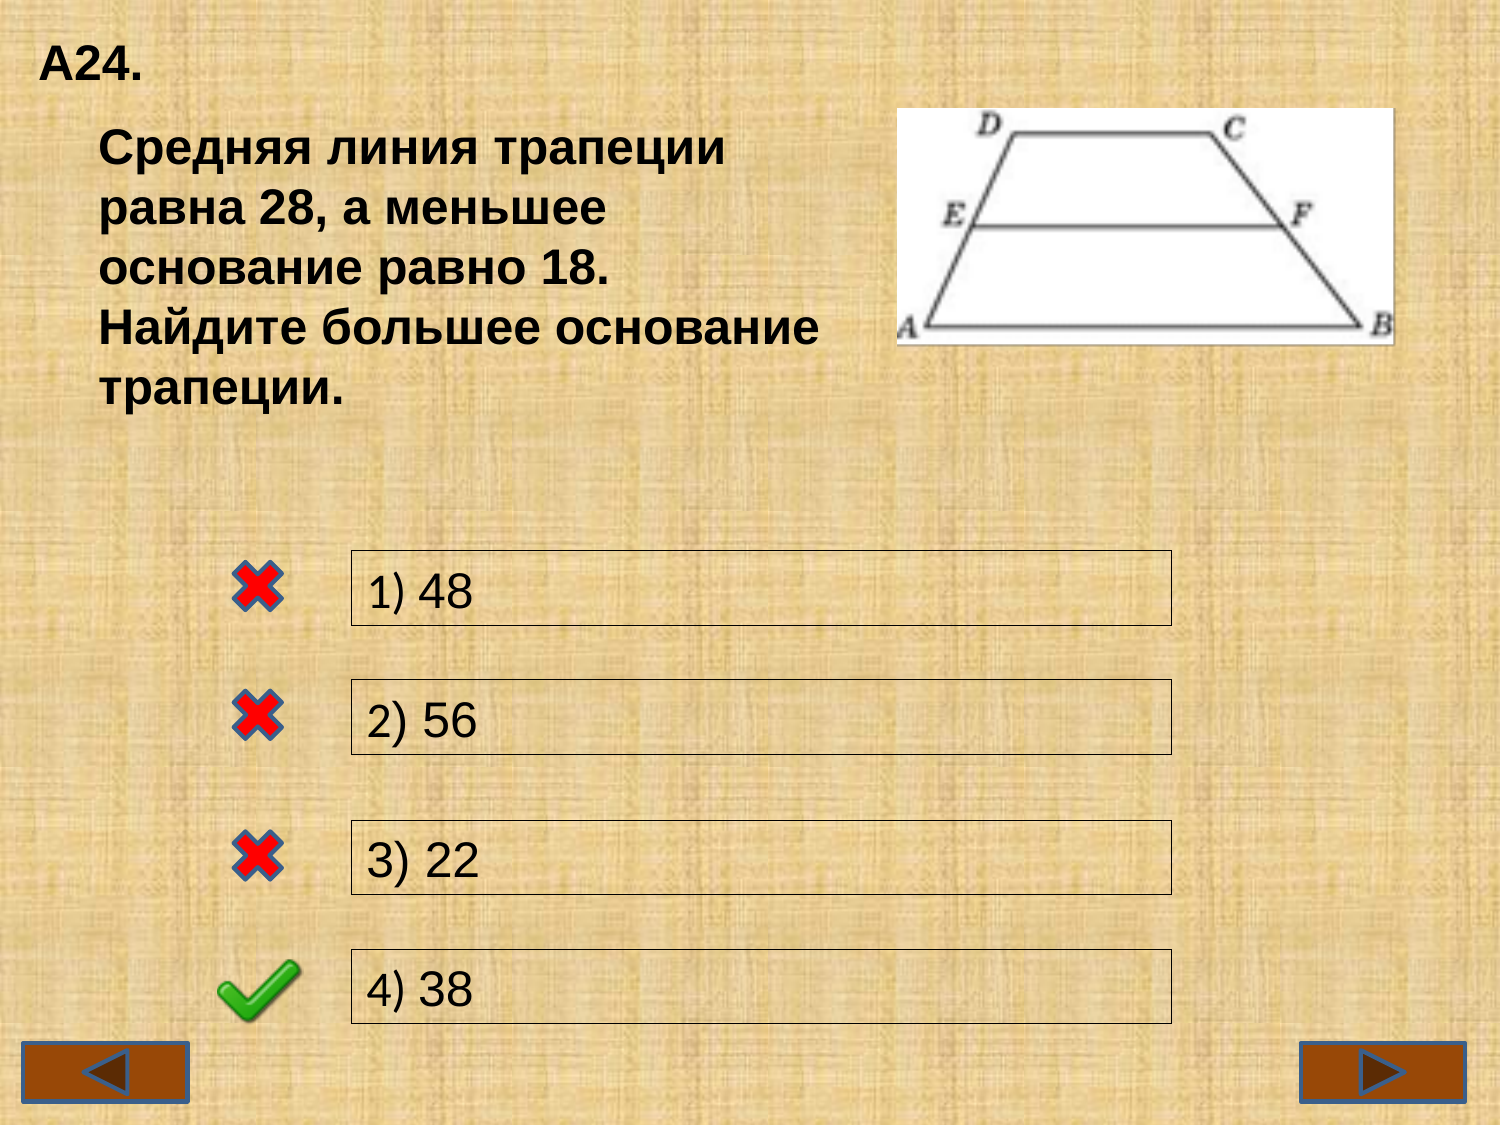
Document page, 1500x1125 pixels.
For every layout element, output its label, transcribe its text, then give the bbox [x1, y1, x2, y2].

picture [0, 0, 1500, 1125]
text_box А24. [23, 23, 211, 129]
text_box 4) 38 [351, 949, 1172, 1024]
text_box [231, 829, 284, 882]
text_box [21, 1041, 190, 1104]
text_box 1) 48 [351, 550, 1172, 626]
text_box [231, 559, 284, 613]
text_box [1299, 1041, 1467, 1104]
text_box Средняя линия трапеции равна 28, а меньшее основание равно 18. Найдите большее основание трапеции. [83, 107, 845, 423]
text_box 2) 56 [351, 679, 1172, 755]
text_box 3) 22 [351, 820, 1172, 895]
text_box [231, 688, 284, 741]
